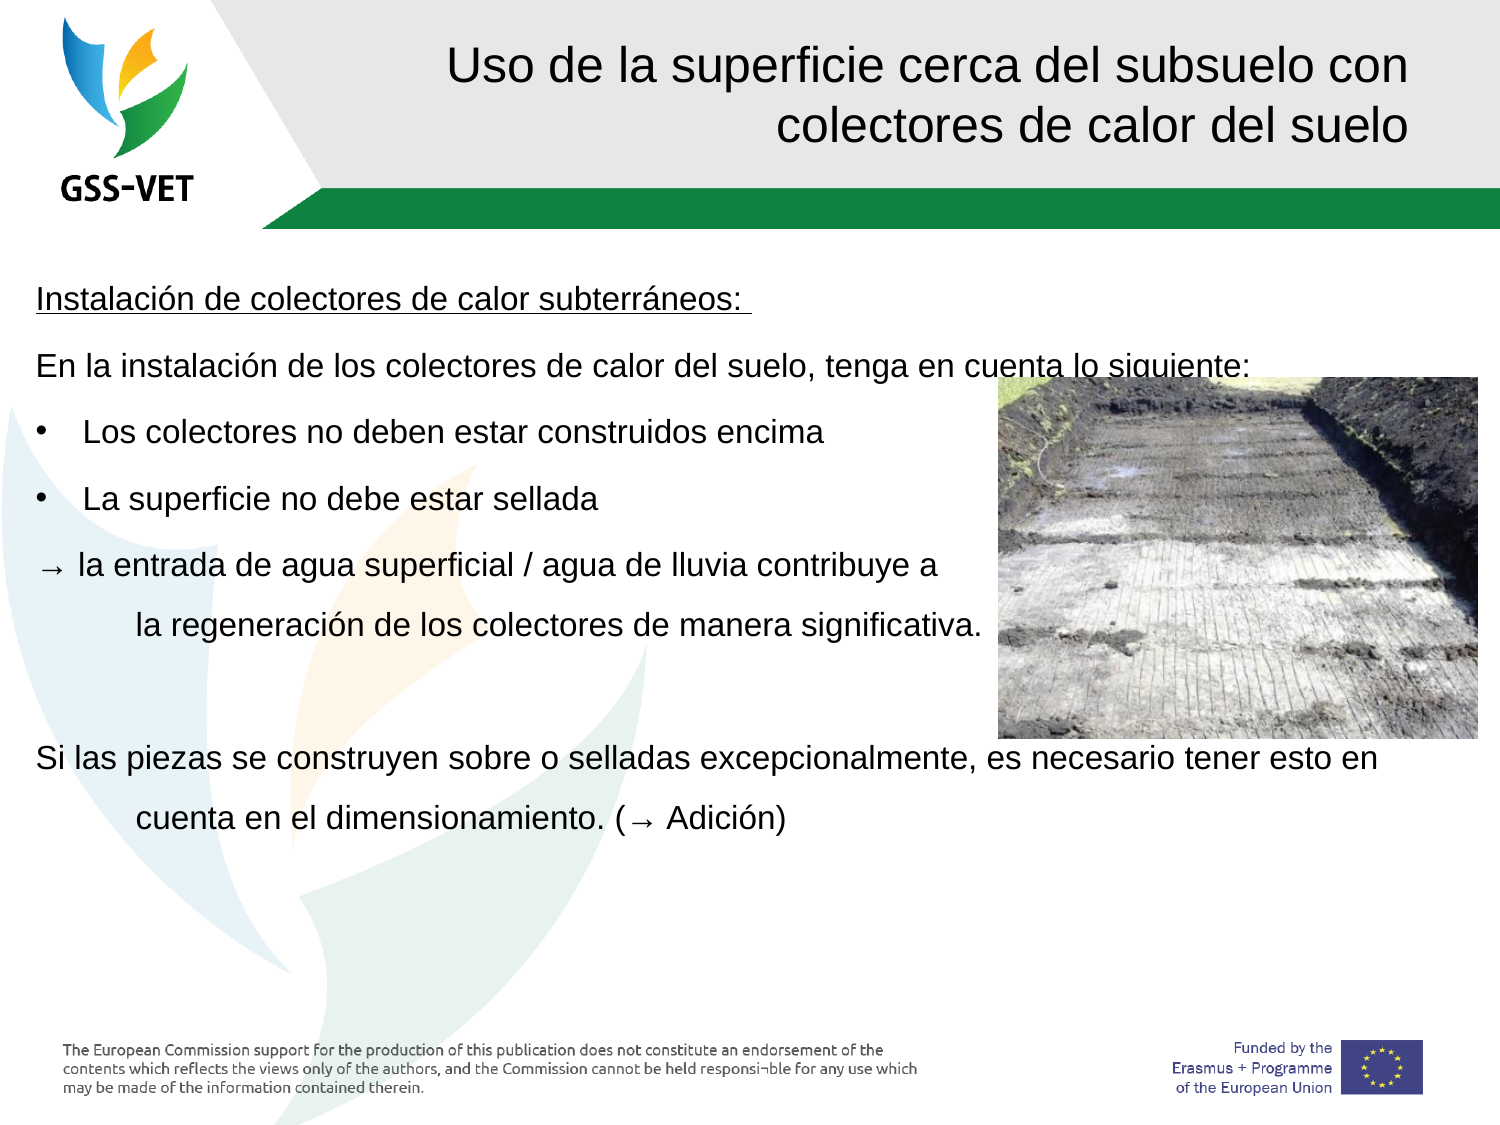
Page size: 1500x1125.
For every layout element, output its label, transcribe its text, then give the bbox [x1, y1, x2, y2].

text_box Instalación de colectores de calor subterráneos: En la instalación de los colectores de calor del suelo, tenga en cuenta lo siguiente: Los colectores no deben estar construidos encima La superficie no debe estar sellada → la entrada de agua superficial / agua de lluvia contribuye a la regeneración de los colectores de manera significativa. Si las piezas se construyen sobre o selladas excepcionalmente, es necesario tener esto en cuenta en el dimensionamiento. (→ Adición) [20, 249, 1424, 1049]
picture [0, 0, 1500, 1125]
title Uso de la superficie cerca del subsuelo con colectores de calor del suelo [324, 0, 1425, 185]
